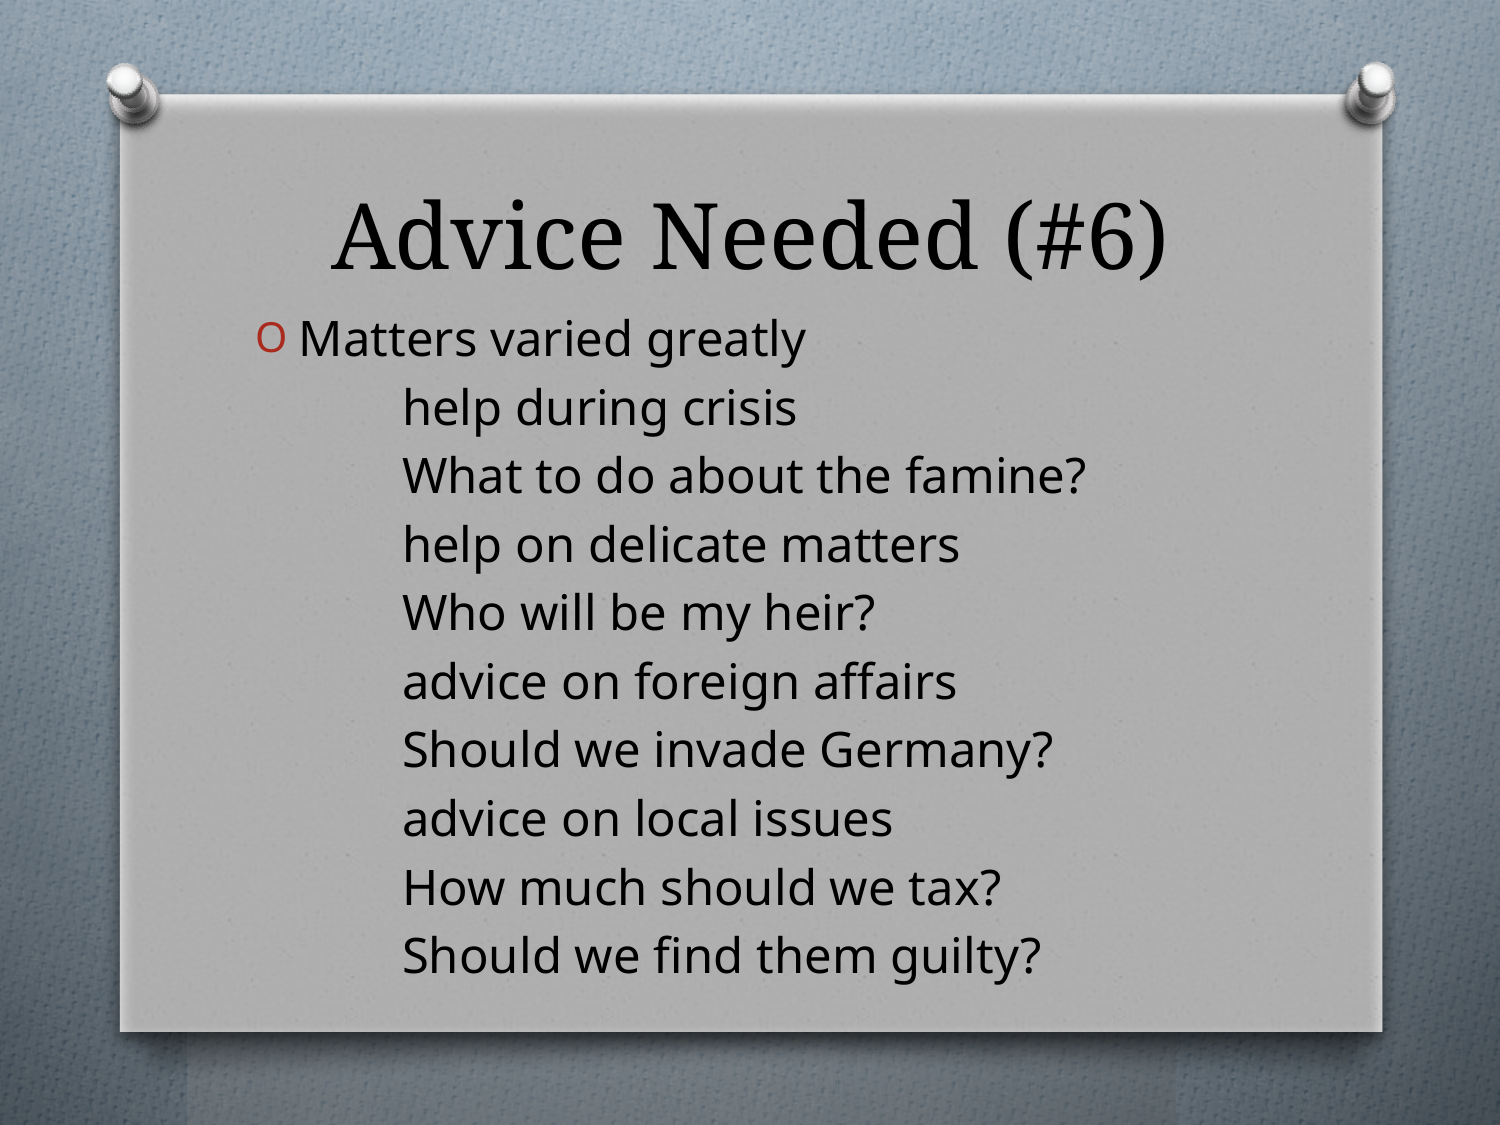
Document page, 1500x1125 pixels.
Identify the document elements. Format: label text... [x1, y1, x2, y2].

picture [1317, 35, 1439, 156]
picture [75, 29, 198, 153]
title Advice Needed (#6) [179, 134, 1323, 332]
list Matters varied greatly help during crisis What to do about the famine? help on delicate matters Who will be my heir? advice on foreign affairs Should we invade Germany? advice on local issues How much should we tax? Should we find them guilty? [240, 299, 1257, 1000]
